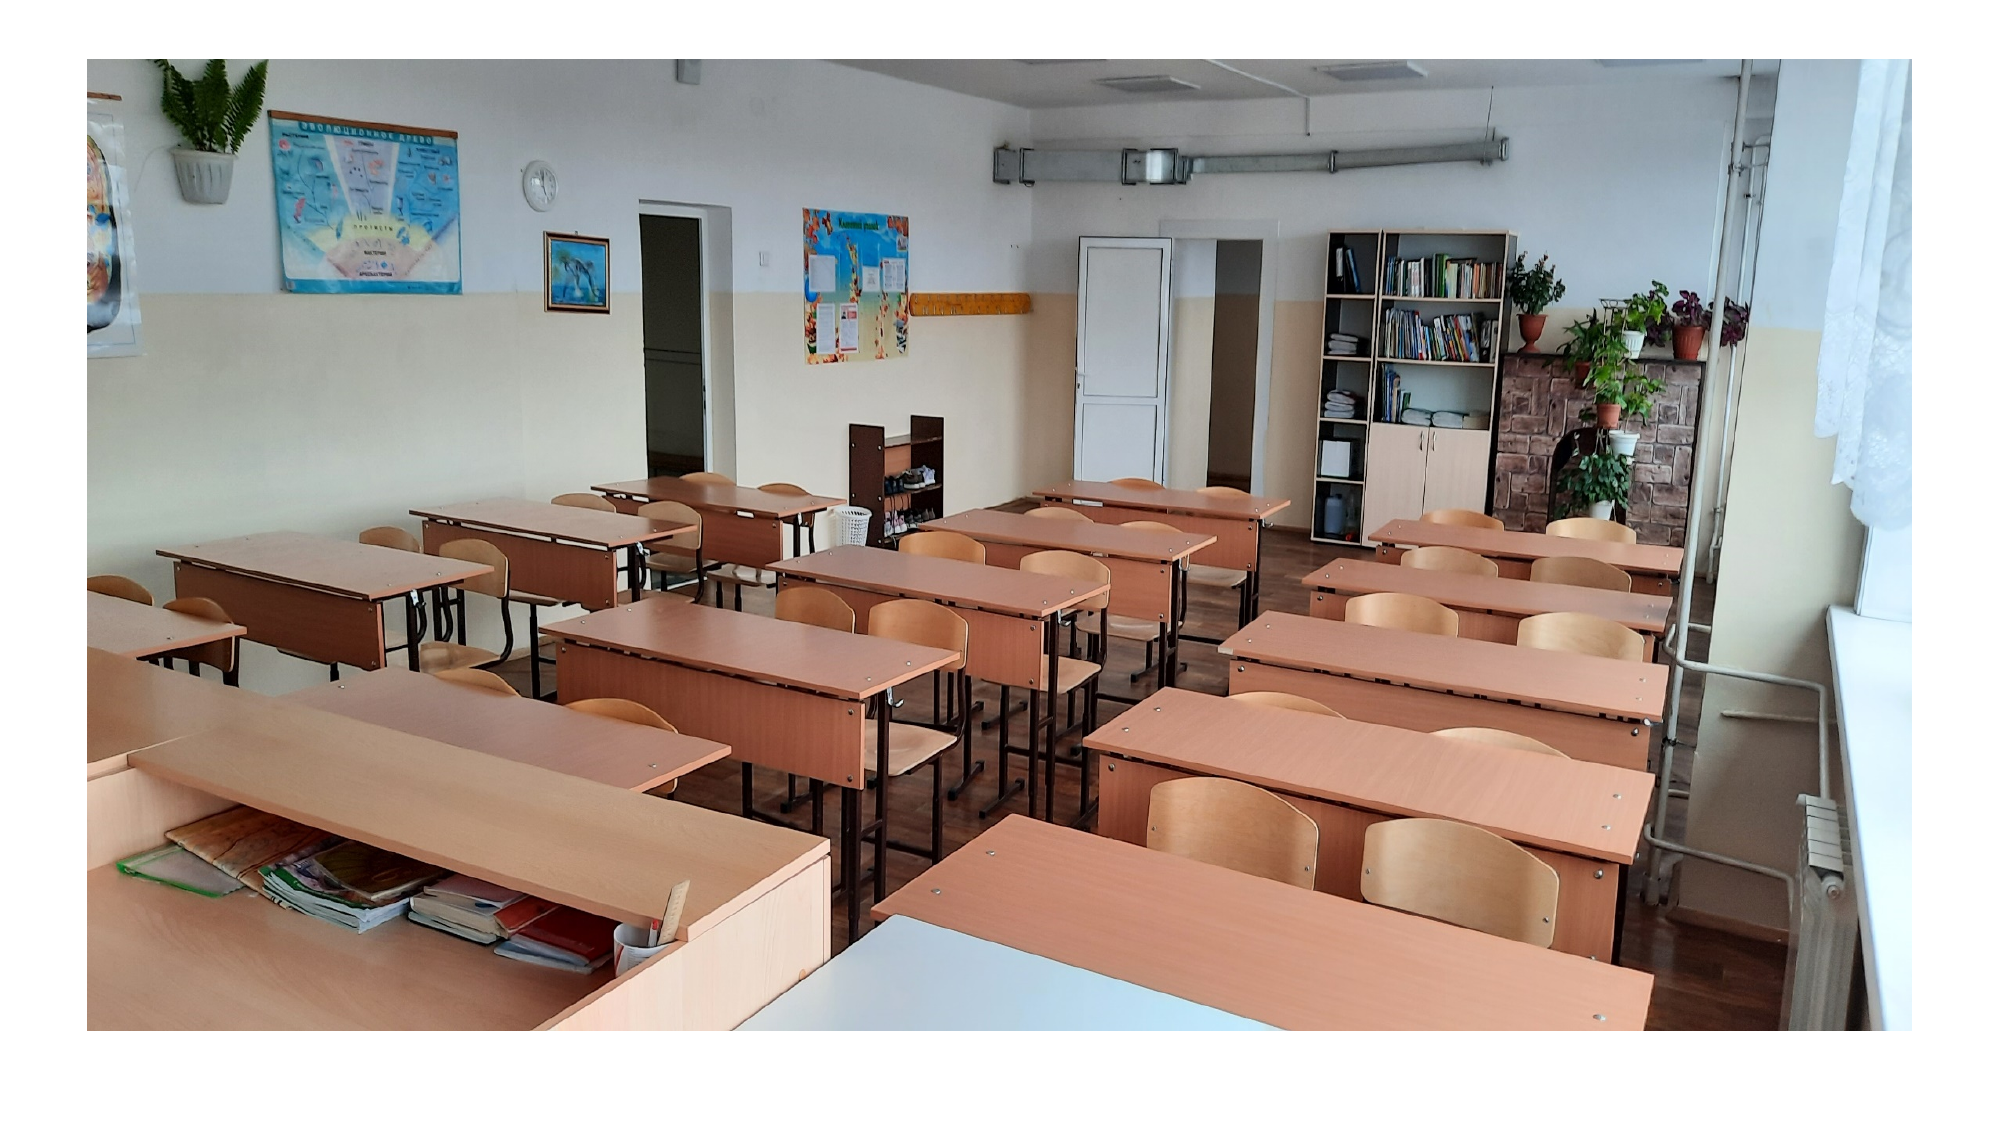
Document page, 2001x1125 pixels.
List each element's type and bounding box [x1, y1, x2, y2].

list [87, 59, 1913, 1031]
